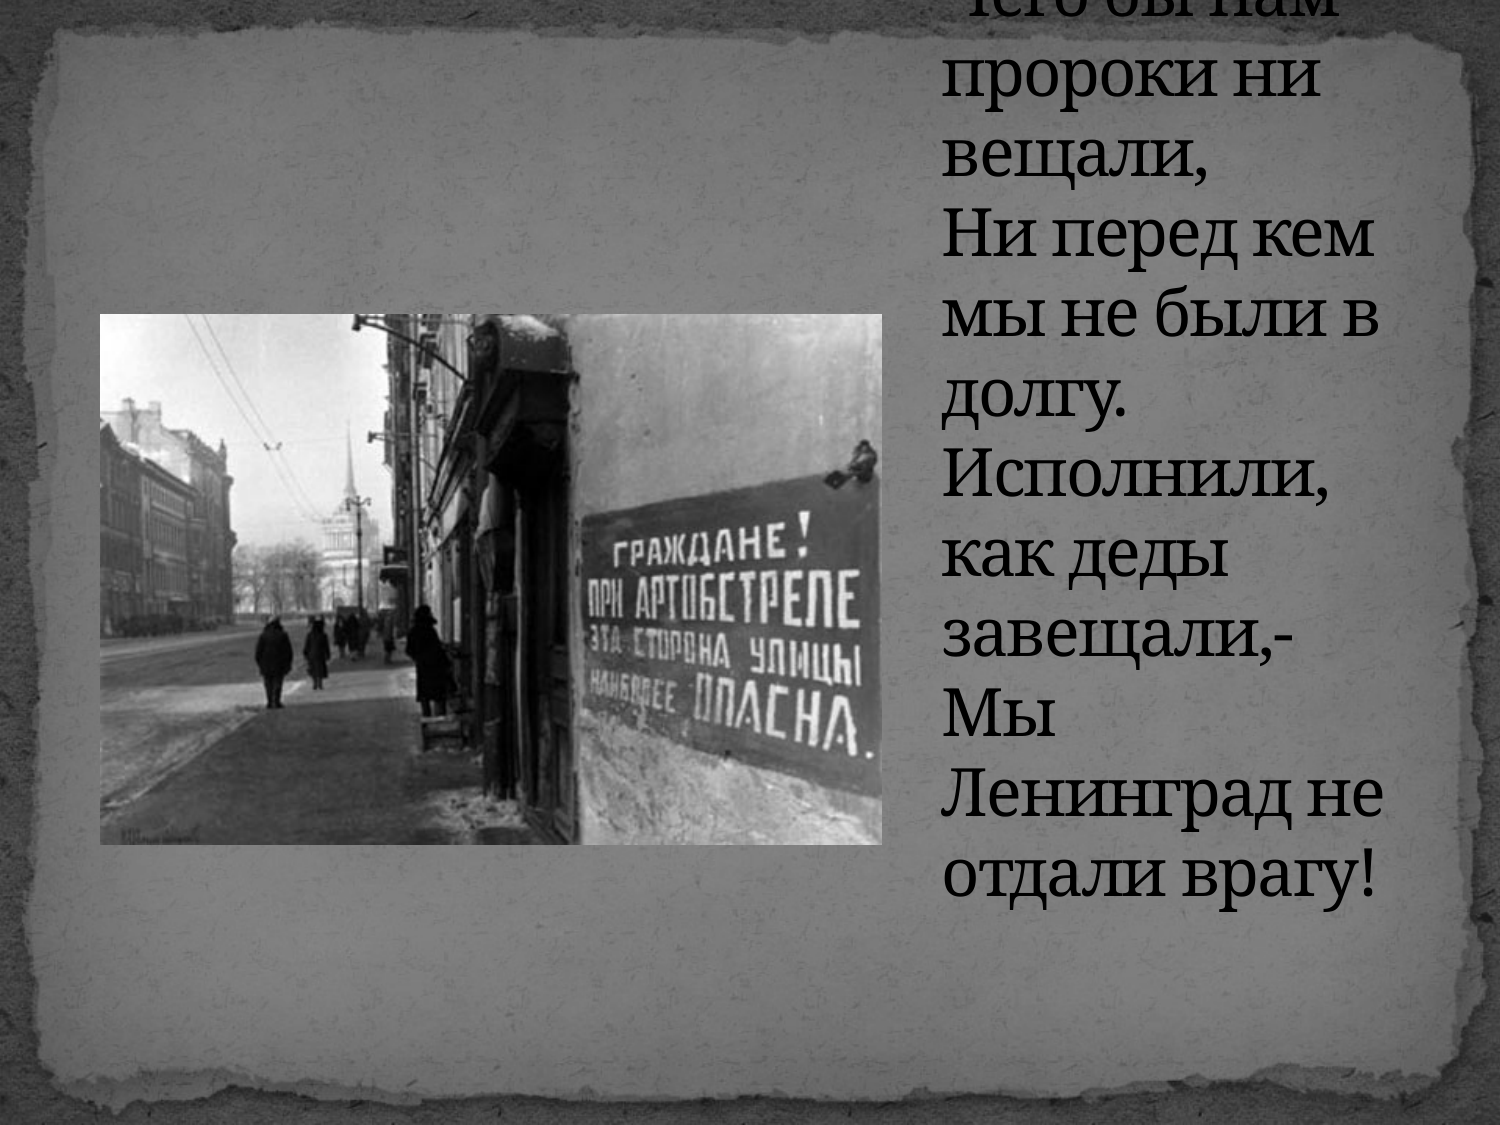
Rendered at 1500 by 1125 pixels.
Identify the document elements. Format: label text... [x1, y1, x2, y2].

picture [100, 314, 882, 845]
title Чего бы нам пророки ни вещали, Ни перед кем мы не были в долгу. Исполнили, как деды завещали,- Мы Ленинград не отдали врагу! [927, 45, 1425, 917]
